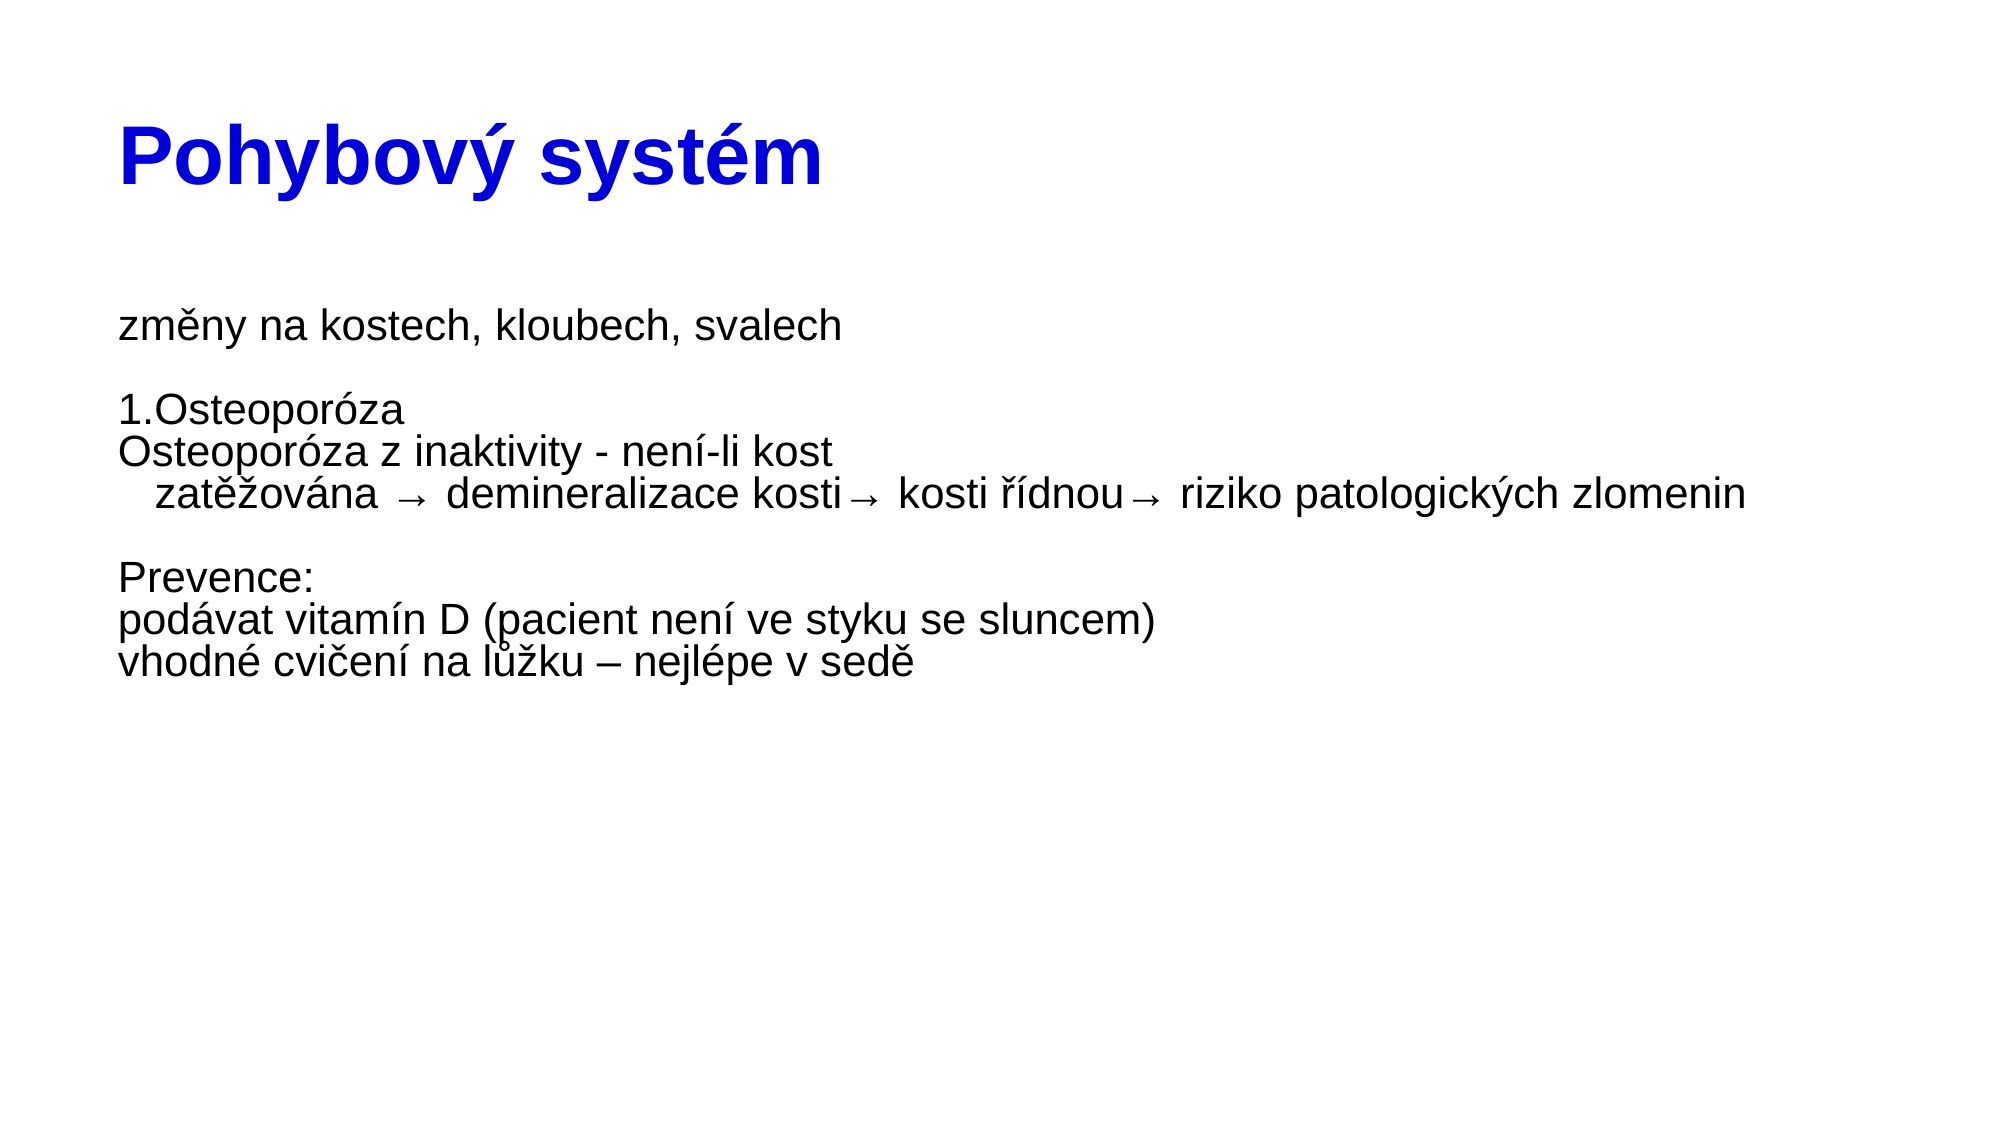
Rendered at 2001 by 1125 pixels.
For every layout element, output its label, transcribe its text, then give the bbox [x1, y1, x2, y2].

list změny na kostech, kloubech, svalech 1.Osteoporóza Osteoporóza z inaktivity - není-li kost zatěžována → demineralizace kosti→ kosti řídnou→ riziko patologických zlomenin Prevence: podávat vitamín D (pacient není ve styku se sluncem) vhodné cvičení na lůžku – nejlépe v sedě [117, 307, 1882, 957]
title Pohybový systém [118, 118, 1883, 193]
